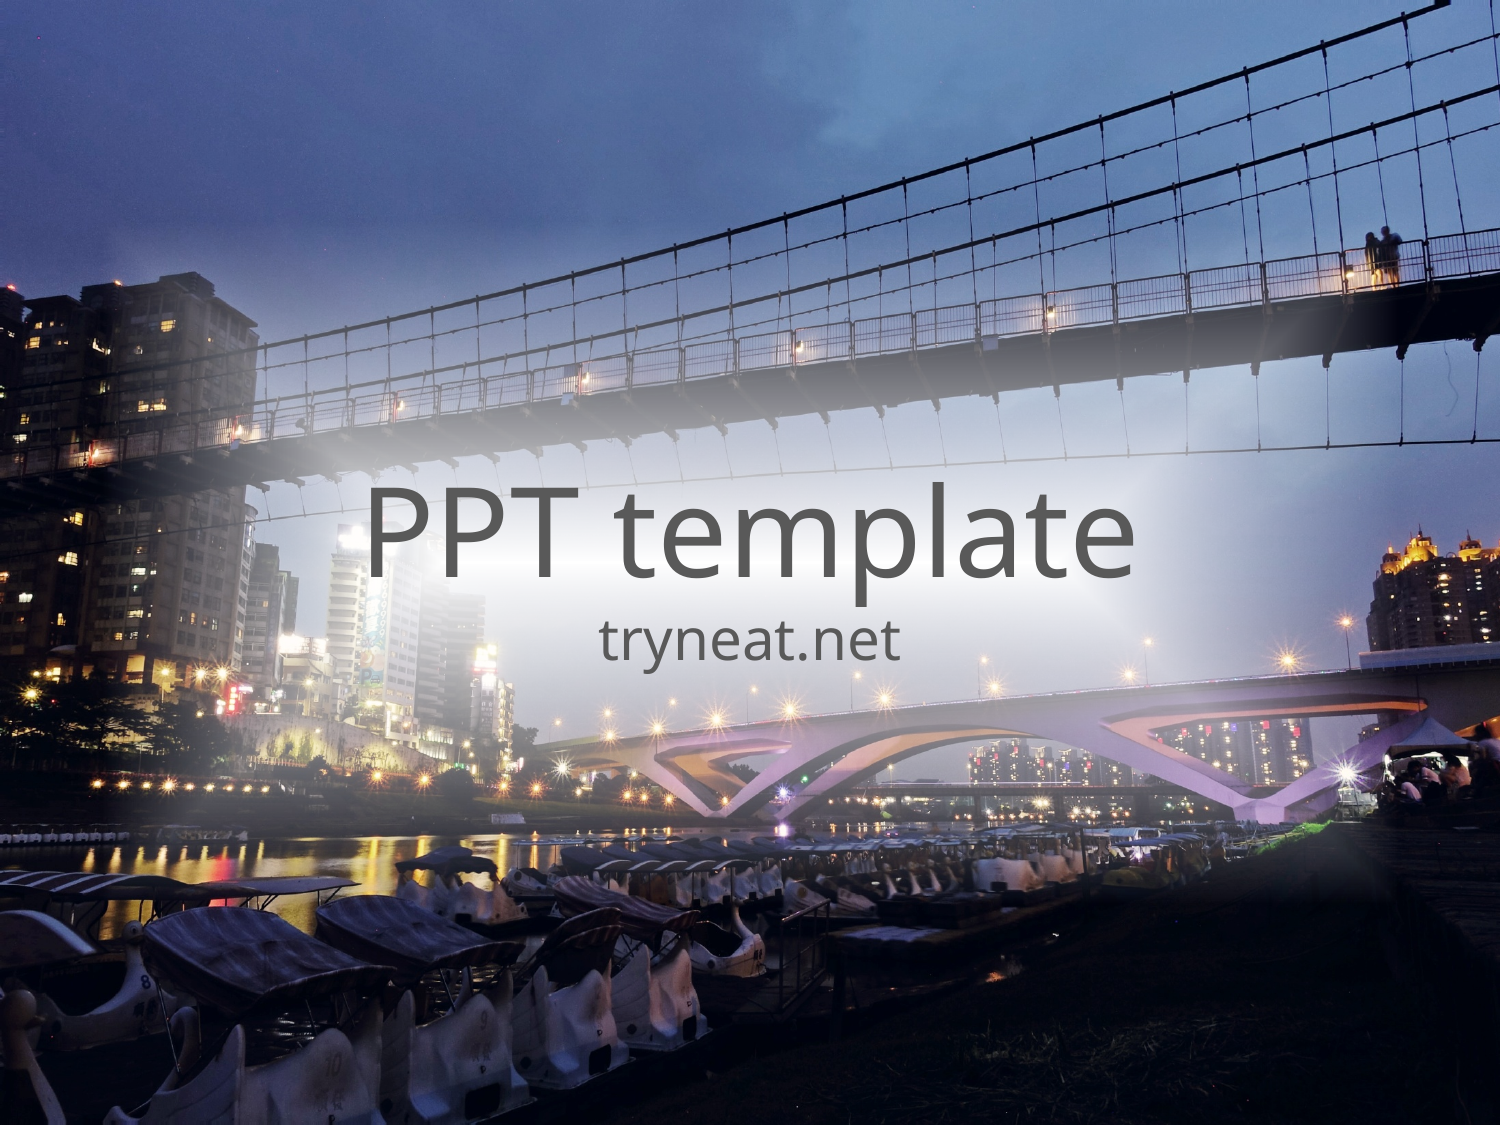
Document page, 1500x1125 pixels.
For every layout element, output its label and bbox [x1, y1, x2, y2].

text_box [0, 0, 1500, 1125]
